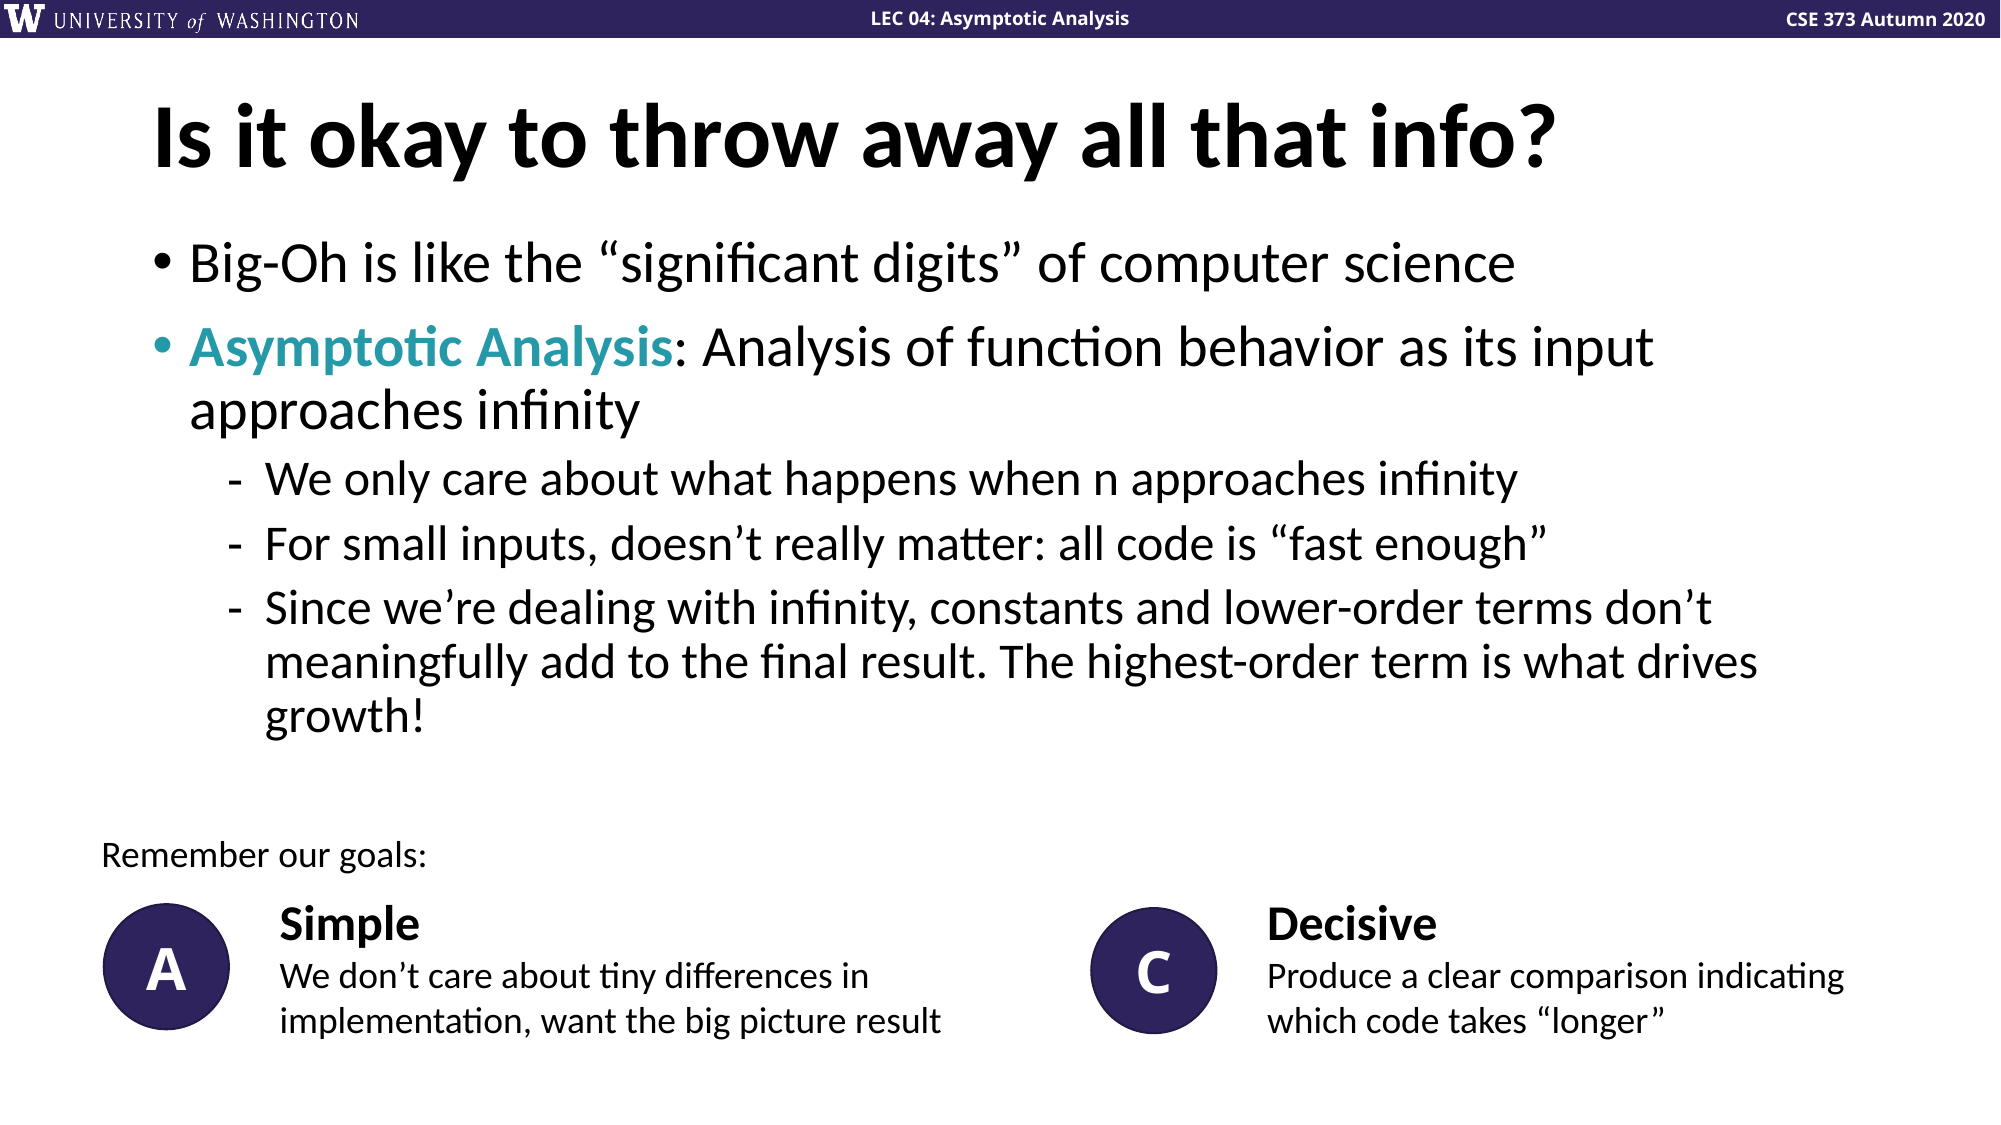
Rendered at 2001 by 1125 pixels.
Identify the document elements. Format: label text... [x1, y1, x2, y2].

text_box Simple We don’t care about tiny differences in implementation, want the big picture result [264, 883, 964, 1049]
text_box Remember our goals: [86, 822, 443, 883]
text_box Decisive Produce a clear comparison indicating which code takes “longer” [1252, 883, 1952, 1049]
picture [4, 4, 358, 33]
text_box C [1090, 907, 1218, 1035]
text_box A [102, 903, 230, 1031]
list Big-Oh is like the “significant digits” of computer science Asymptotic Analysis: Analysis of function behavior as its input approaches infinity We only care about what happens when n approaches infinity For small inputs, doesn’t really matter: all code is “fast enough” Since we’re dealing with infinity, constants and lower-order terms don’t meaningfully add to the final result. The highest-order term is what drives growth! [137, 224, 1863, 884]
title Is it okay to throw away all that info? [137, 74, 1863, 200]
